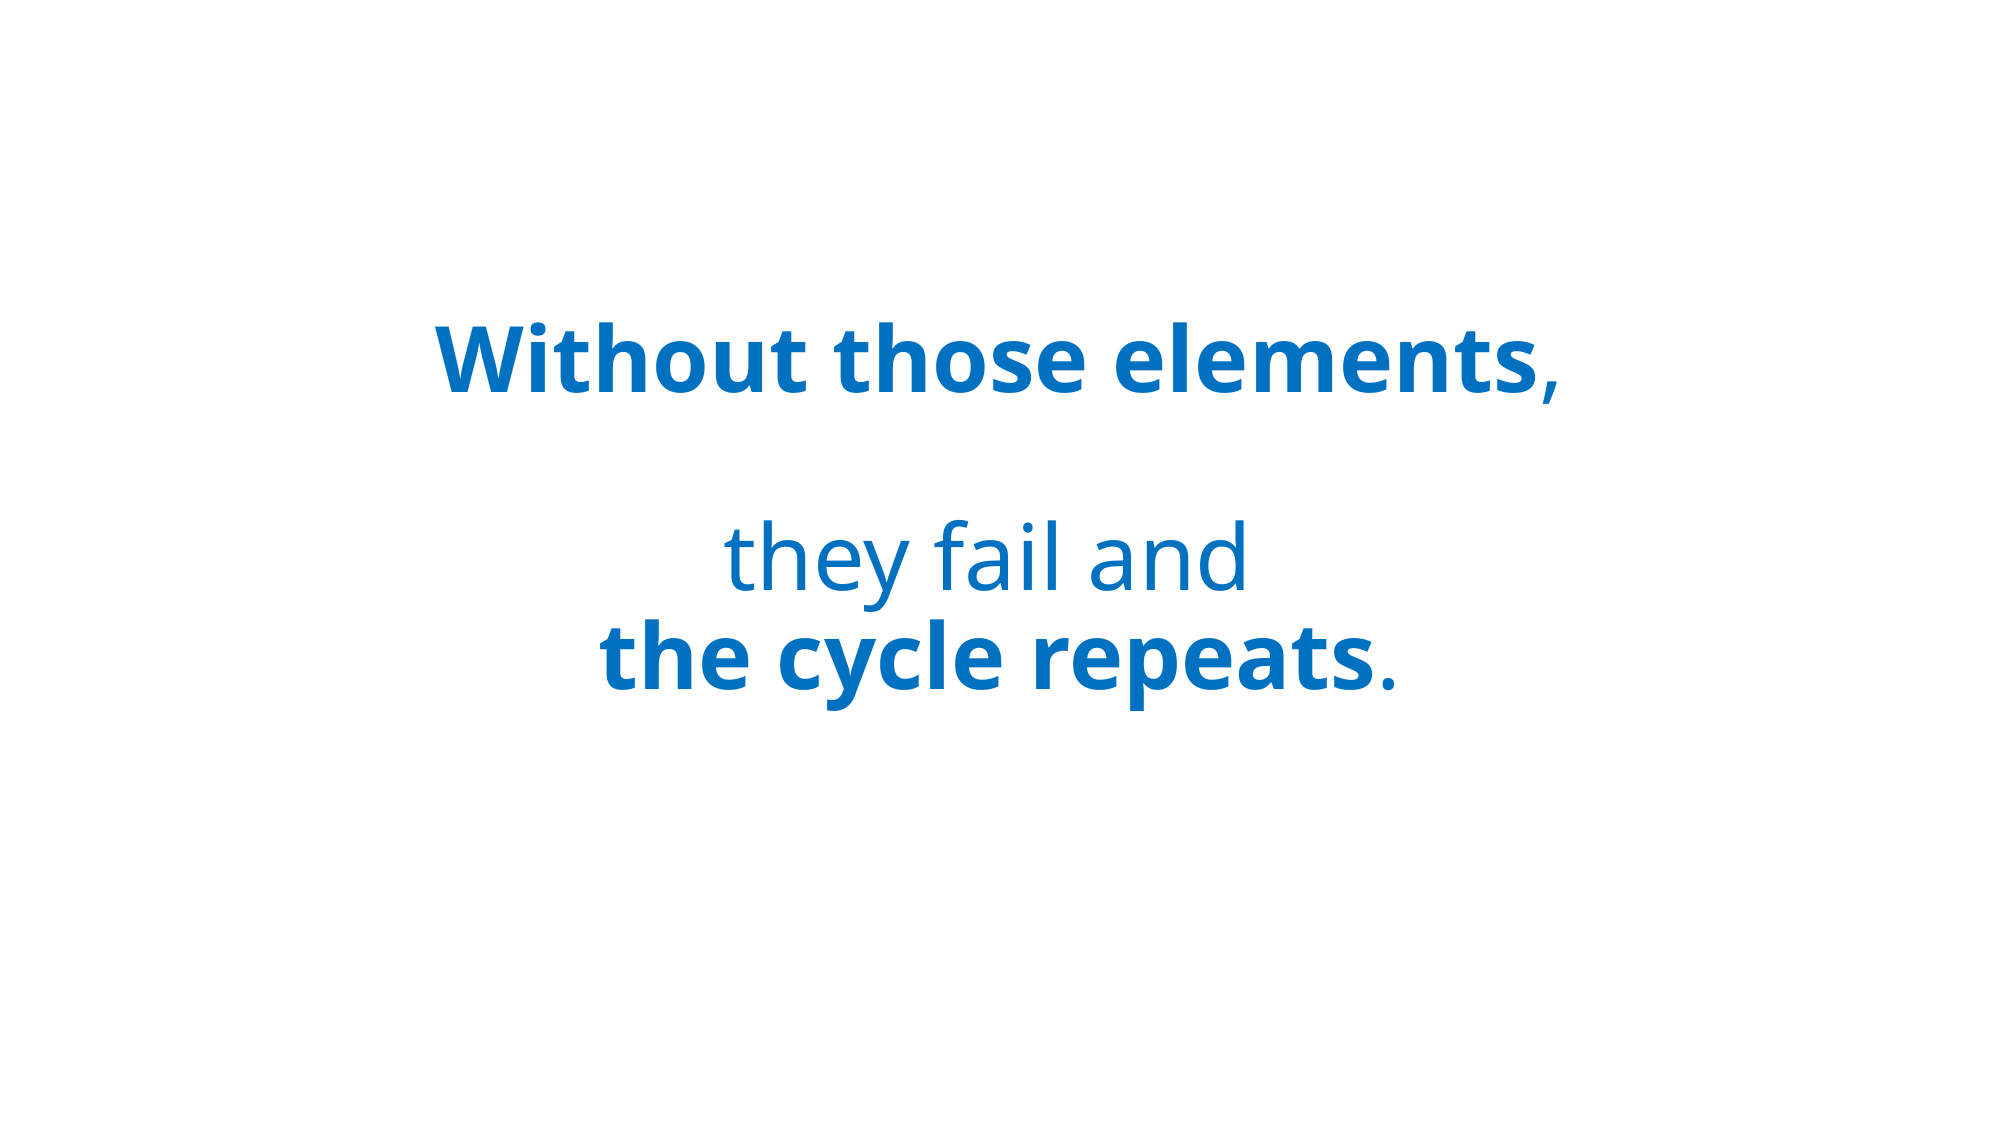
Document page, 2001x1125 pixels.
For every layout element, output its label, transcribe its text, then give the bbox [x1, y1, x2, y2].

title Without those elements, they fail and the cycle repeats. [137, 66, 1863, 957]
